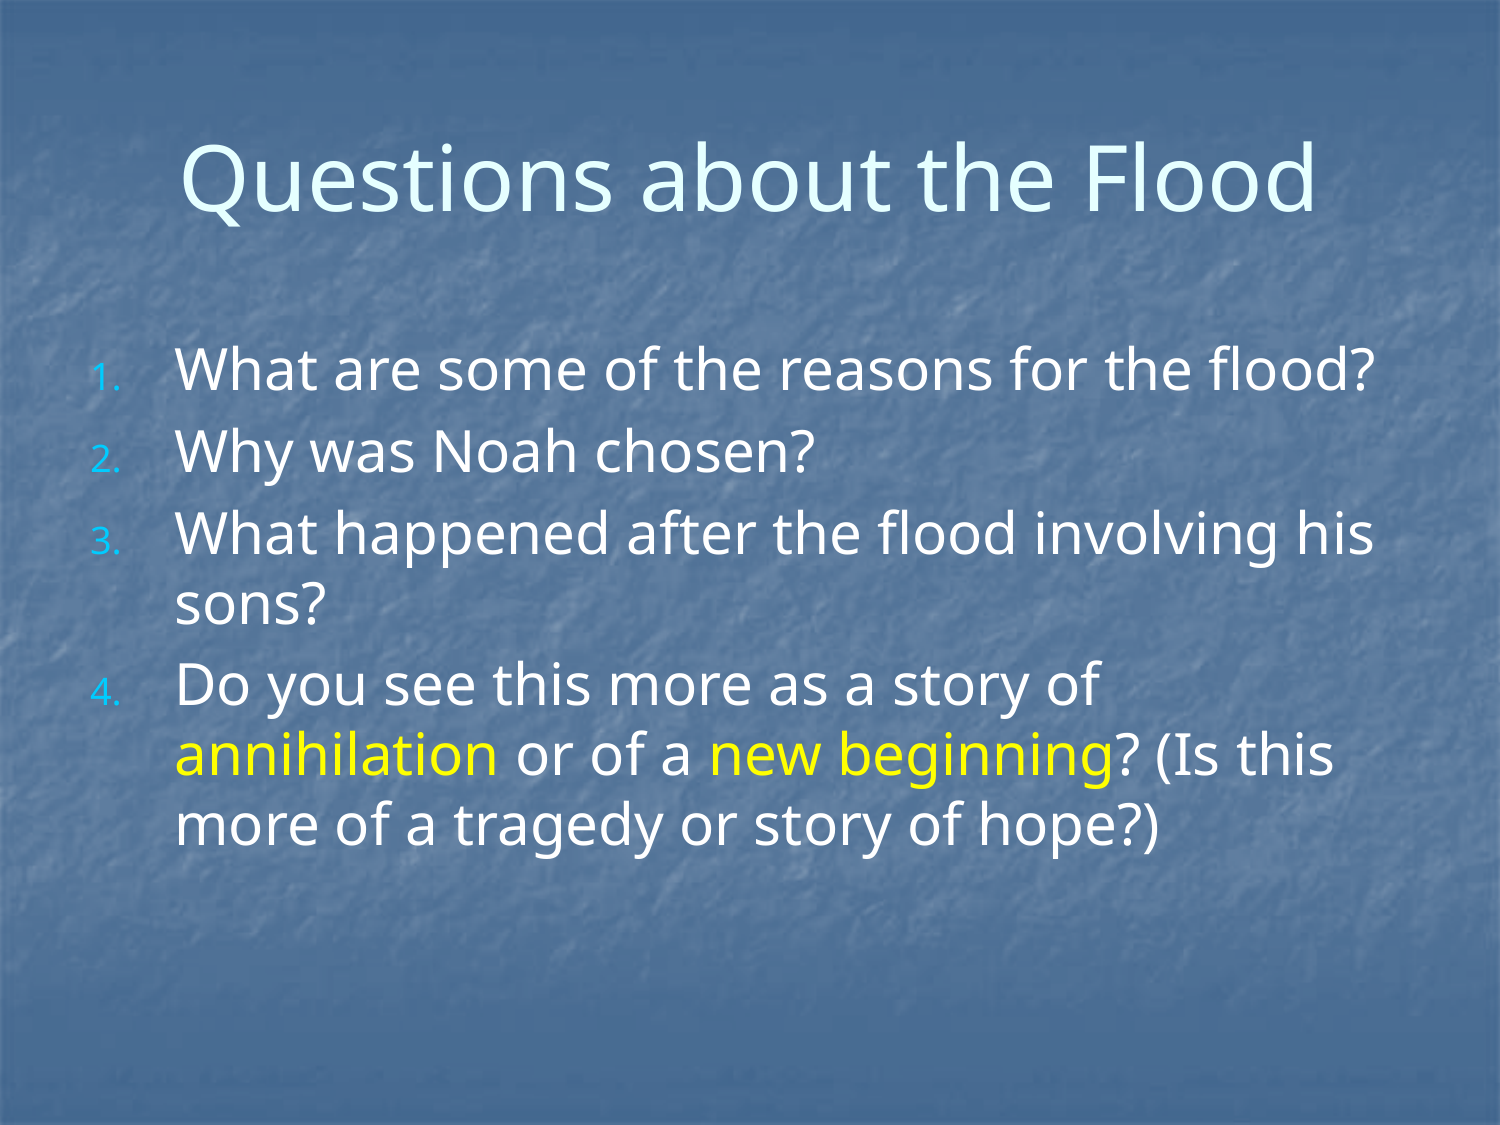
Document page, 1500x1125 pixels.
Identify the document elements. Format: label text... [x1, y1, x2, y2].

title Questions about the Flood [74, 62, 1426, 288]
list What are some of the reasons for the flood? Why was Noah chosen? What happened after the flood involving his sons? Do you see this more as a story of annihilation or of a new beginning? (Is this more of a tragedy or story of hope?) [74, 324, 1426, 1001]
